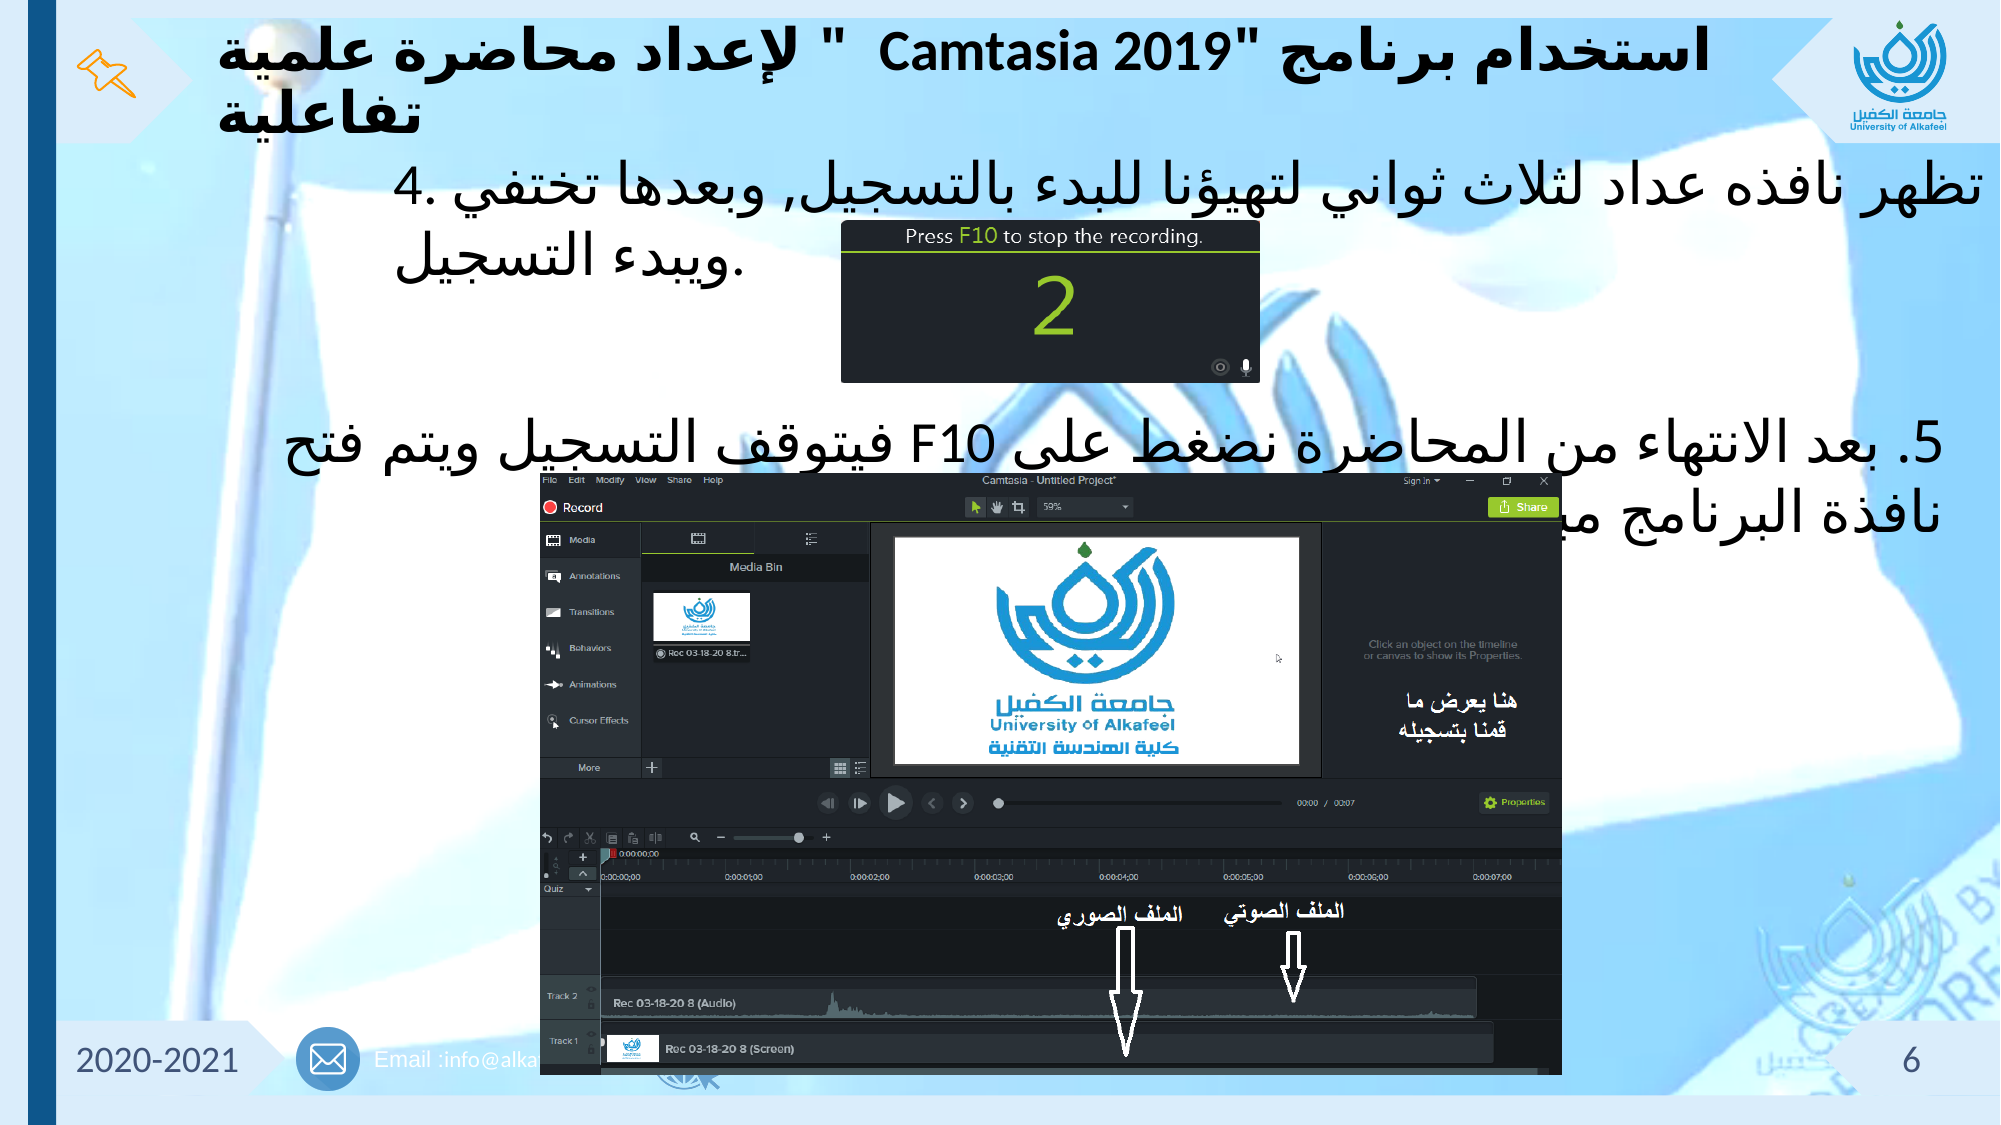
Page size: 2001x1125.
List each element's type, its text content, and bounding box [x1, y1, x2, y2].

picture [1838, 16, 1957, 138]
slide_number 6 [1887, 1028, 1982, 1088]
picture [540, 473, 1562, 1075]
text_box 4. تظهر نافذه عداد لثلاث ثواني لتهيؤنا للبدء بالتسجيل, وبعدها تختفي ويبدء التسجيل. [379, 139, 2000, 294]
text_box 5. بعد الانتهاء من المحاضرة نضغط على F10 فيتوقف التسجيل ويتم فتح نافذة البرنامج مباشرةً. [142, 396, 1959, 552]
picture [841, 220, 1260, 383]
slide_number 2020-2021 [60, 1028, 258, 1088]
title استخدام برنامج "Camtasia 2019 " لإعداد محاضرة علمية تفاعلية [201, 50, 1745, 117]
